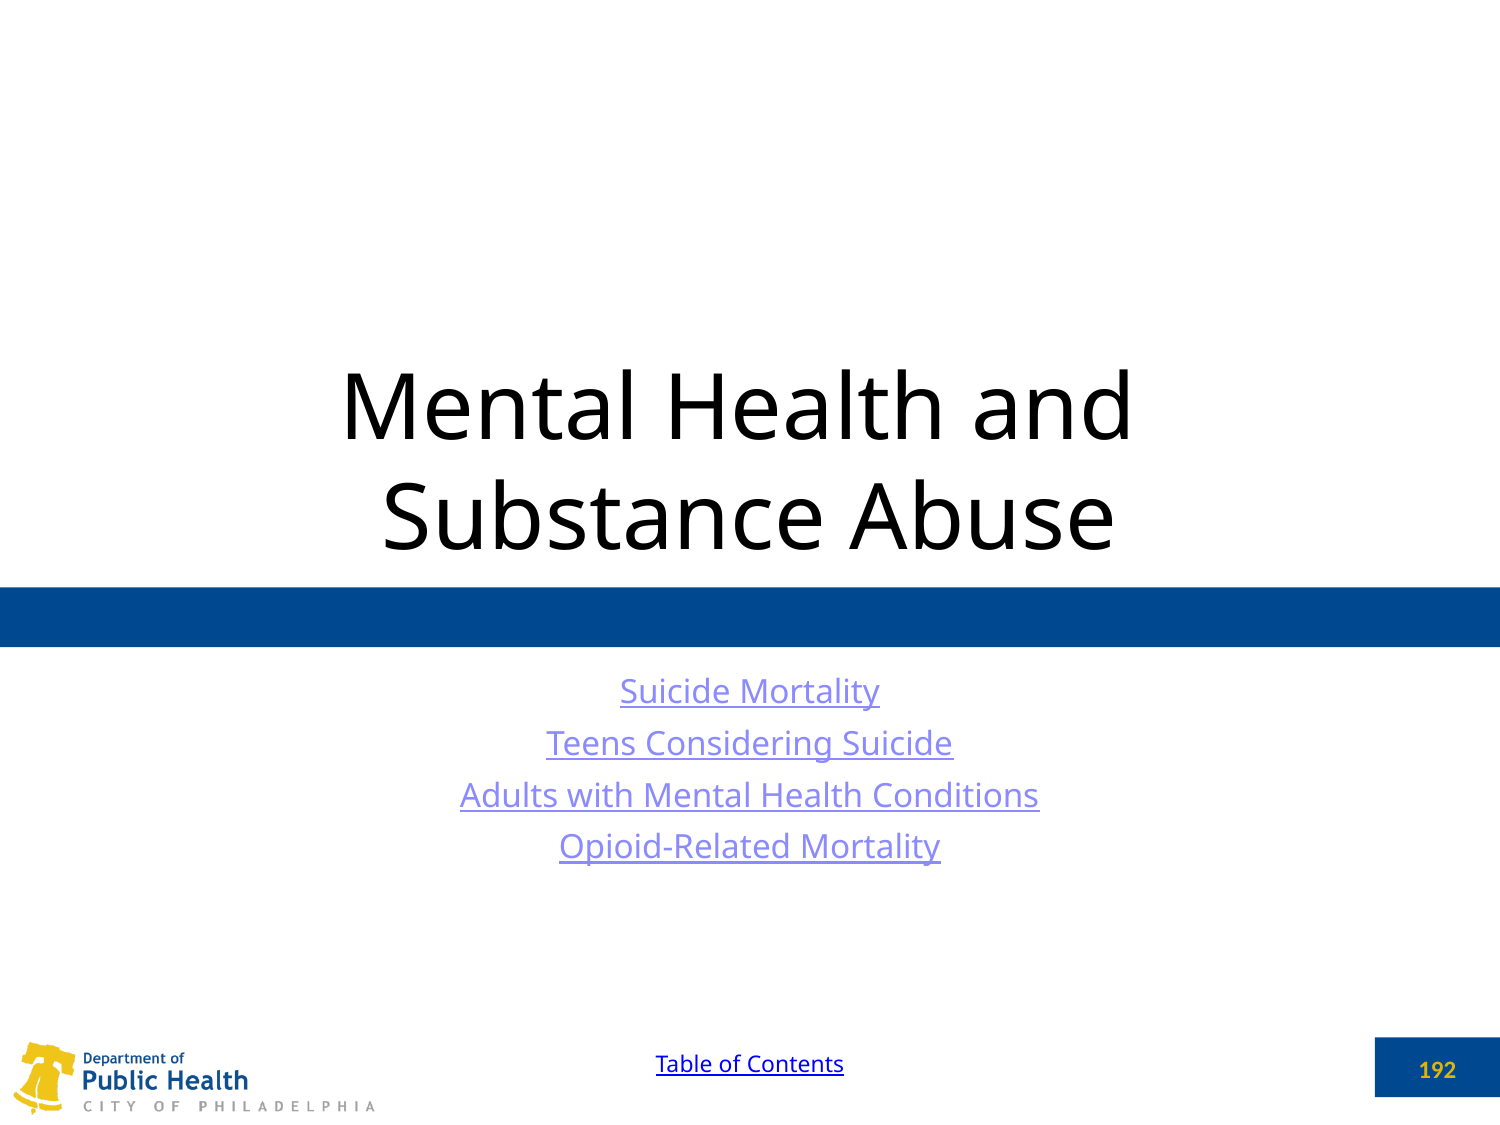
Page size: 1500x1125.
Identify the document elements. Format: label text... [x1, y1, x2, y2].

picture [12, 1041, 375, 1115]
title Mental Health and Substance Abuse [112, 337, 1388, 579]
subtitle Suicide Mortality Teens Considering Suicide Adults with Mental Health Conditions Opioid-Related Mortality [225, 662, 1275, 950]
